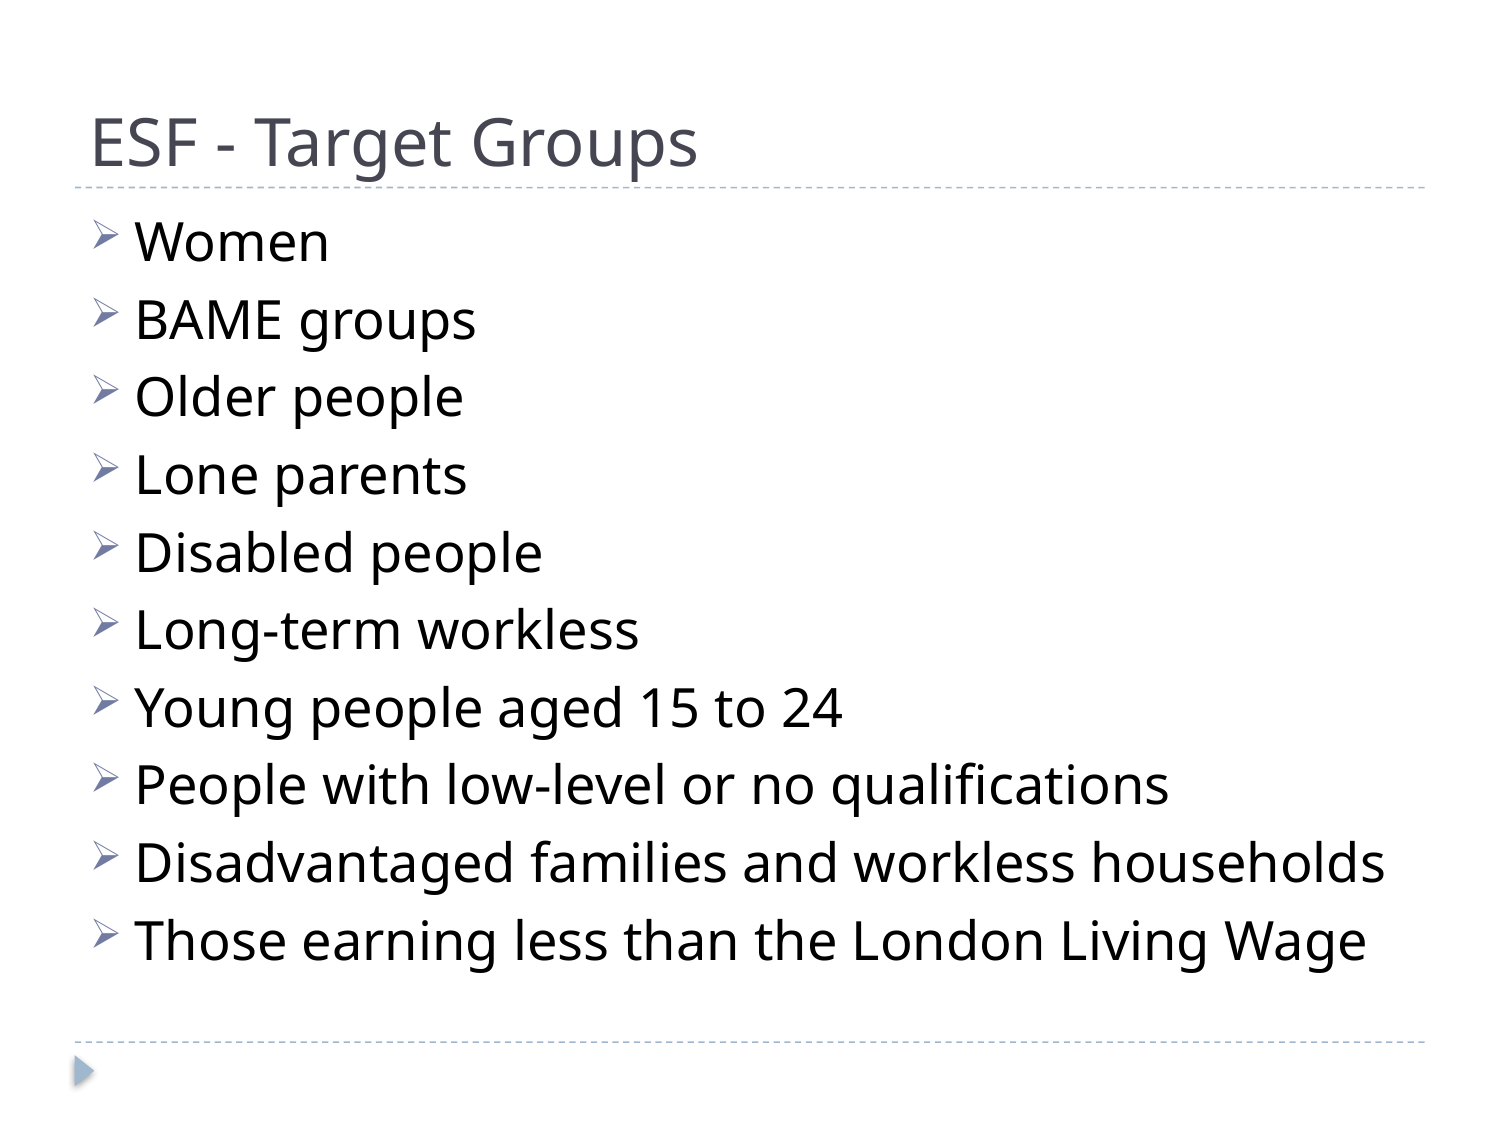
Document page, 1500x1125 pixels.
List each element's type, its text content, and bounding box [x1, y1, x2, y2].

title ESF - Target Groups [75, 24, 1425, 188]
list Women BAME groups Older people Lone parents Disabled people Long-term workless Young people aged 15 to 24 People with low-level or no qualifications Disadvantaged families and workless households Those earning less than the London Living Wage [75, 200, 1425, 1010]
